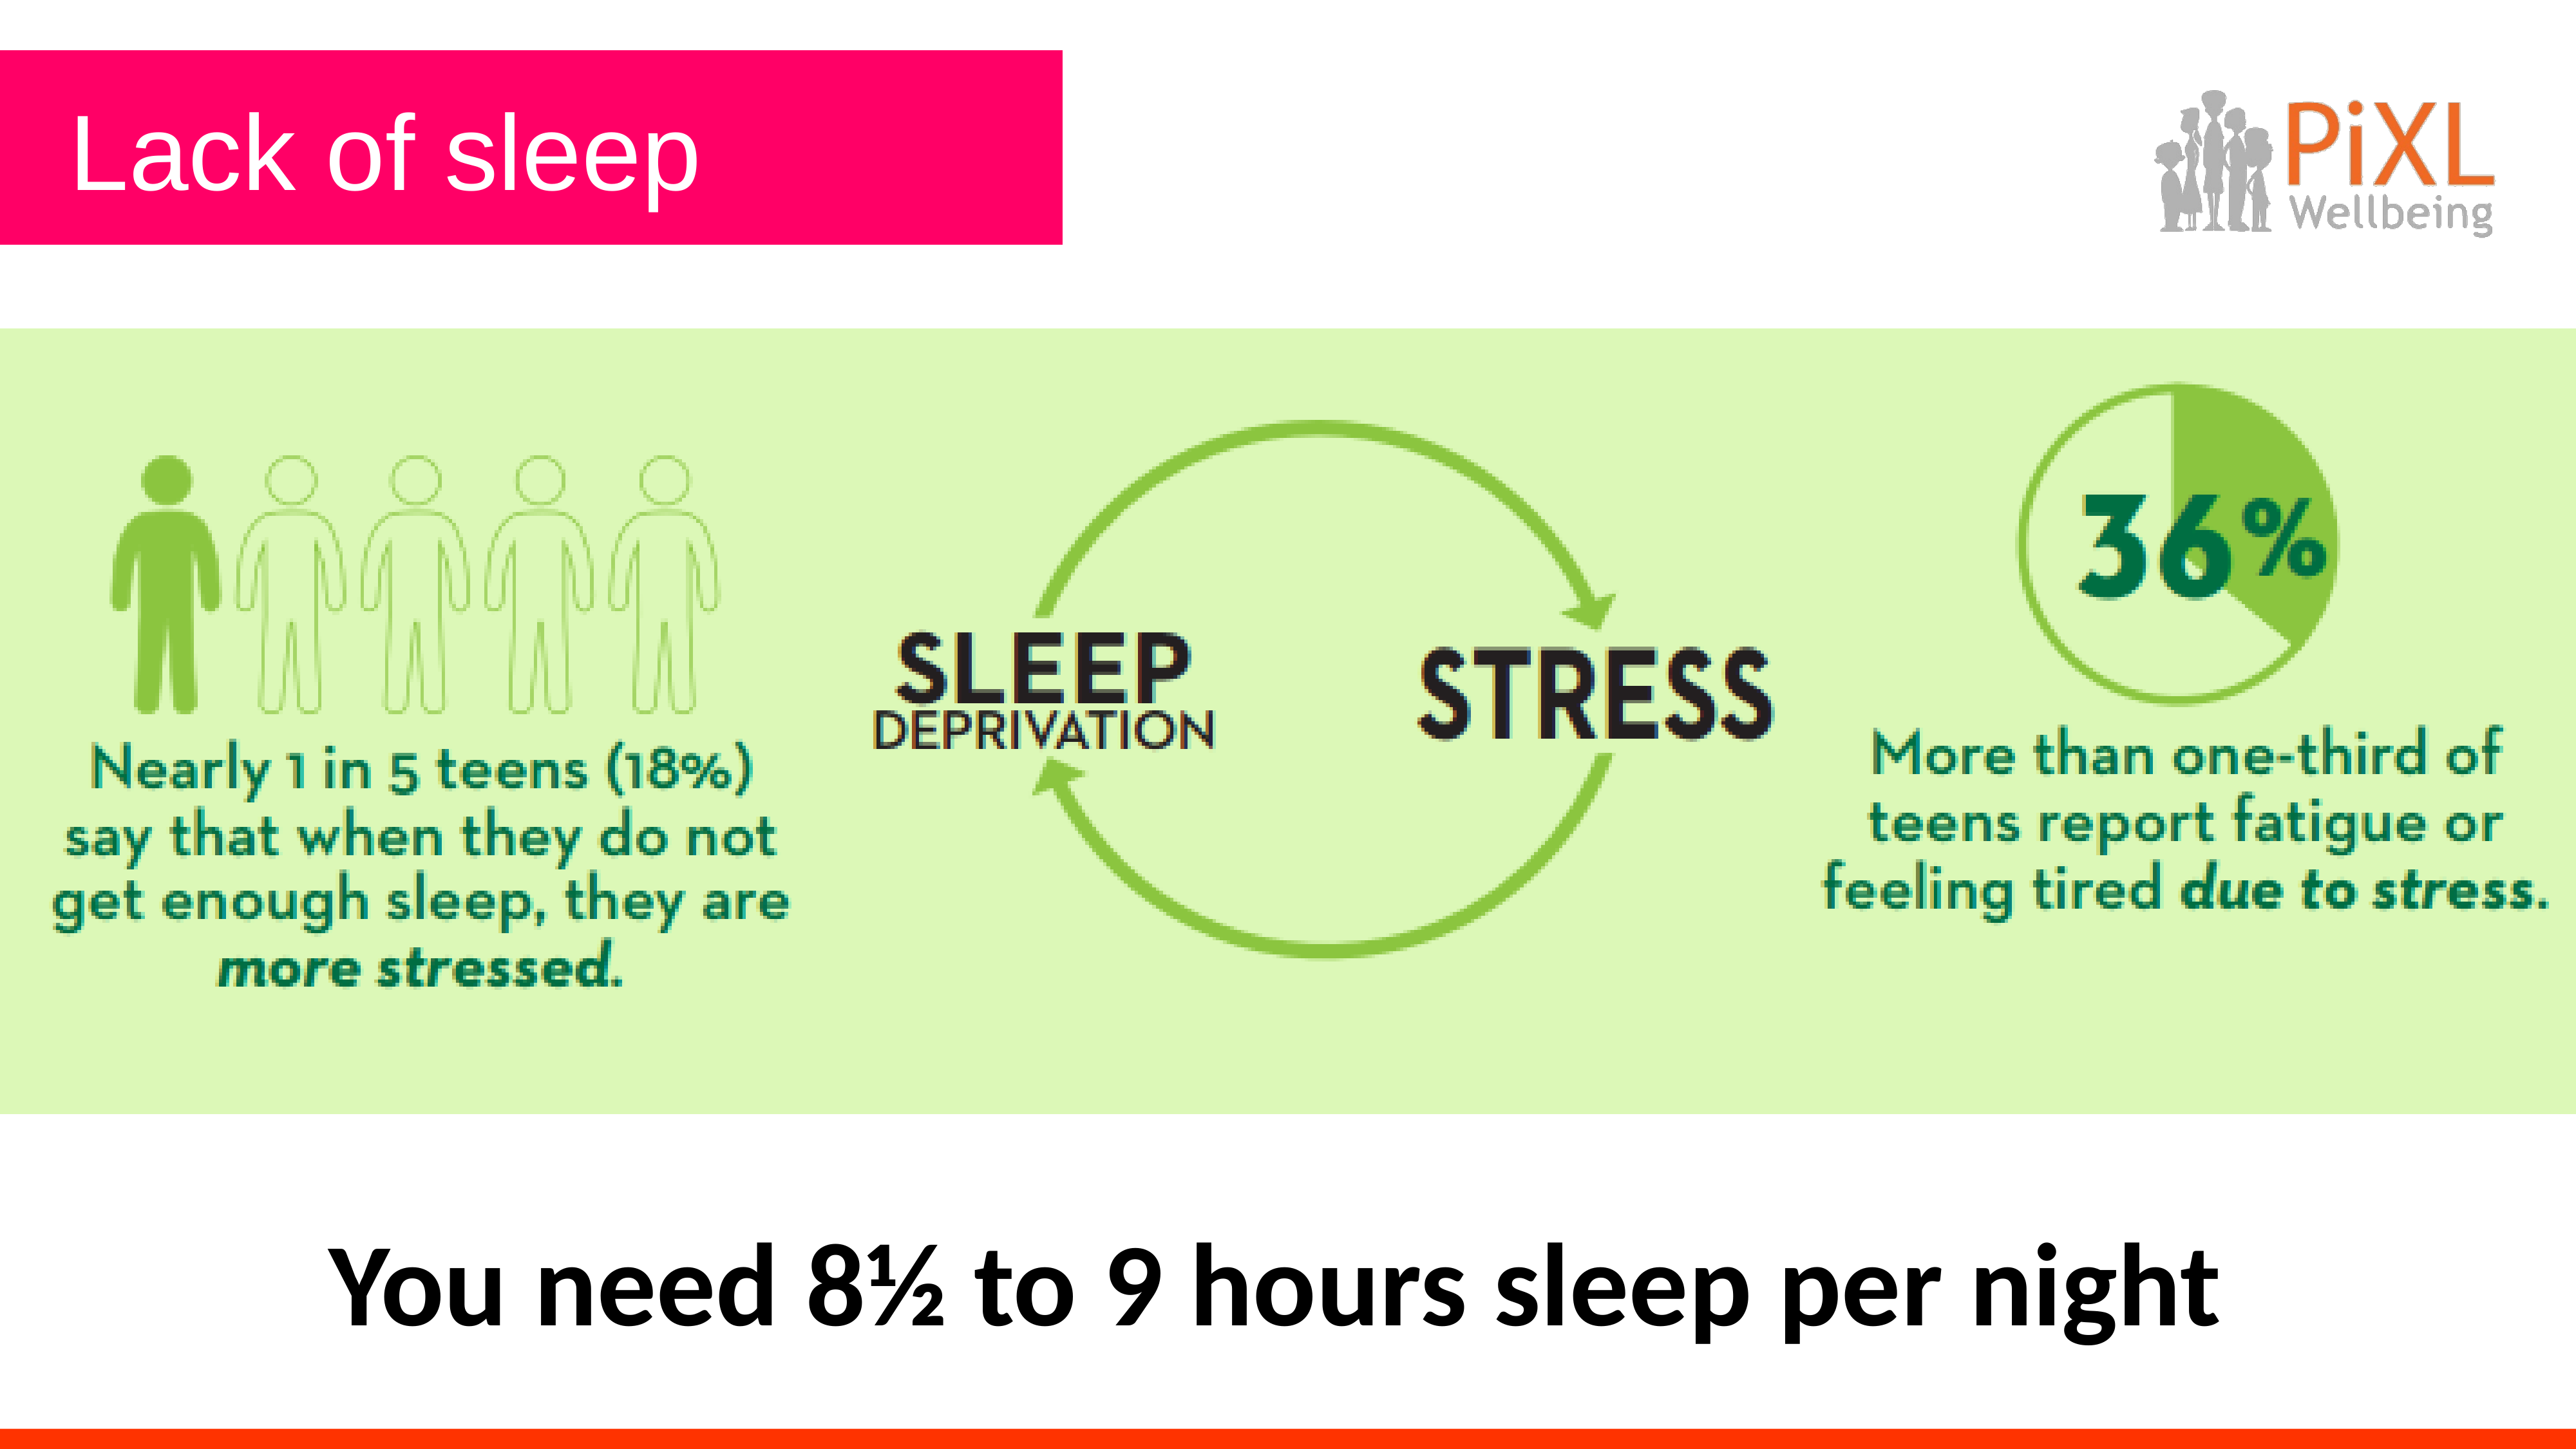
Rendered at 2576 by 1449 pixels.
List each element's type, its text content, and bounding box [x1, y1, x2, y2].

text_box You need 8½ to 9 hours sleep per night [319, 1198, 2260, 1359]
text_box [0, 50, 1063, 245]
picture [0, 328, 2576, 1114]
picture [2134, 46, 2512, 283]
text_box [0, 1428, 2576, 1449]
